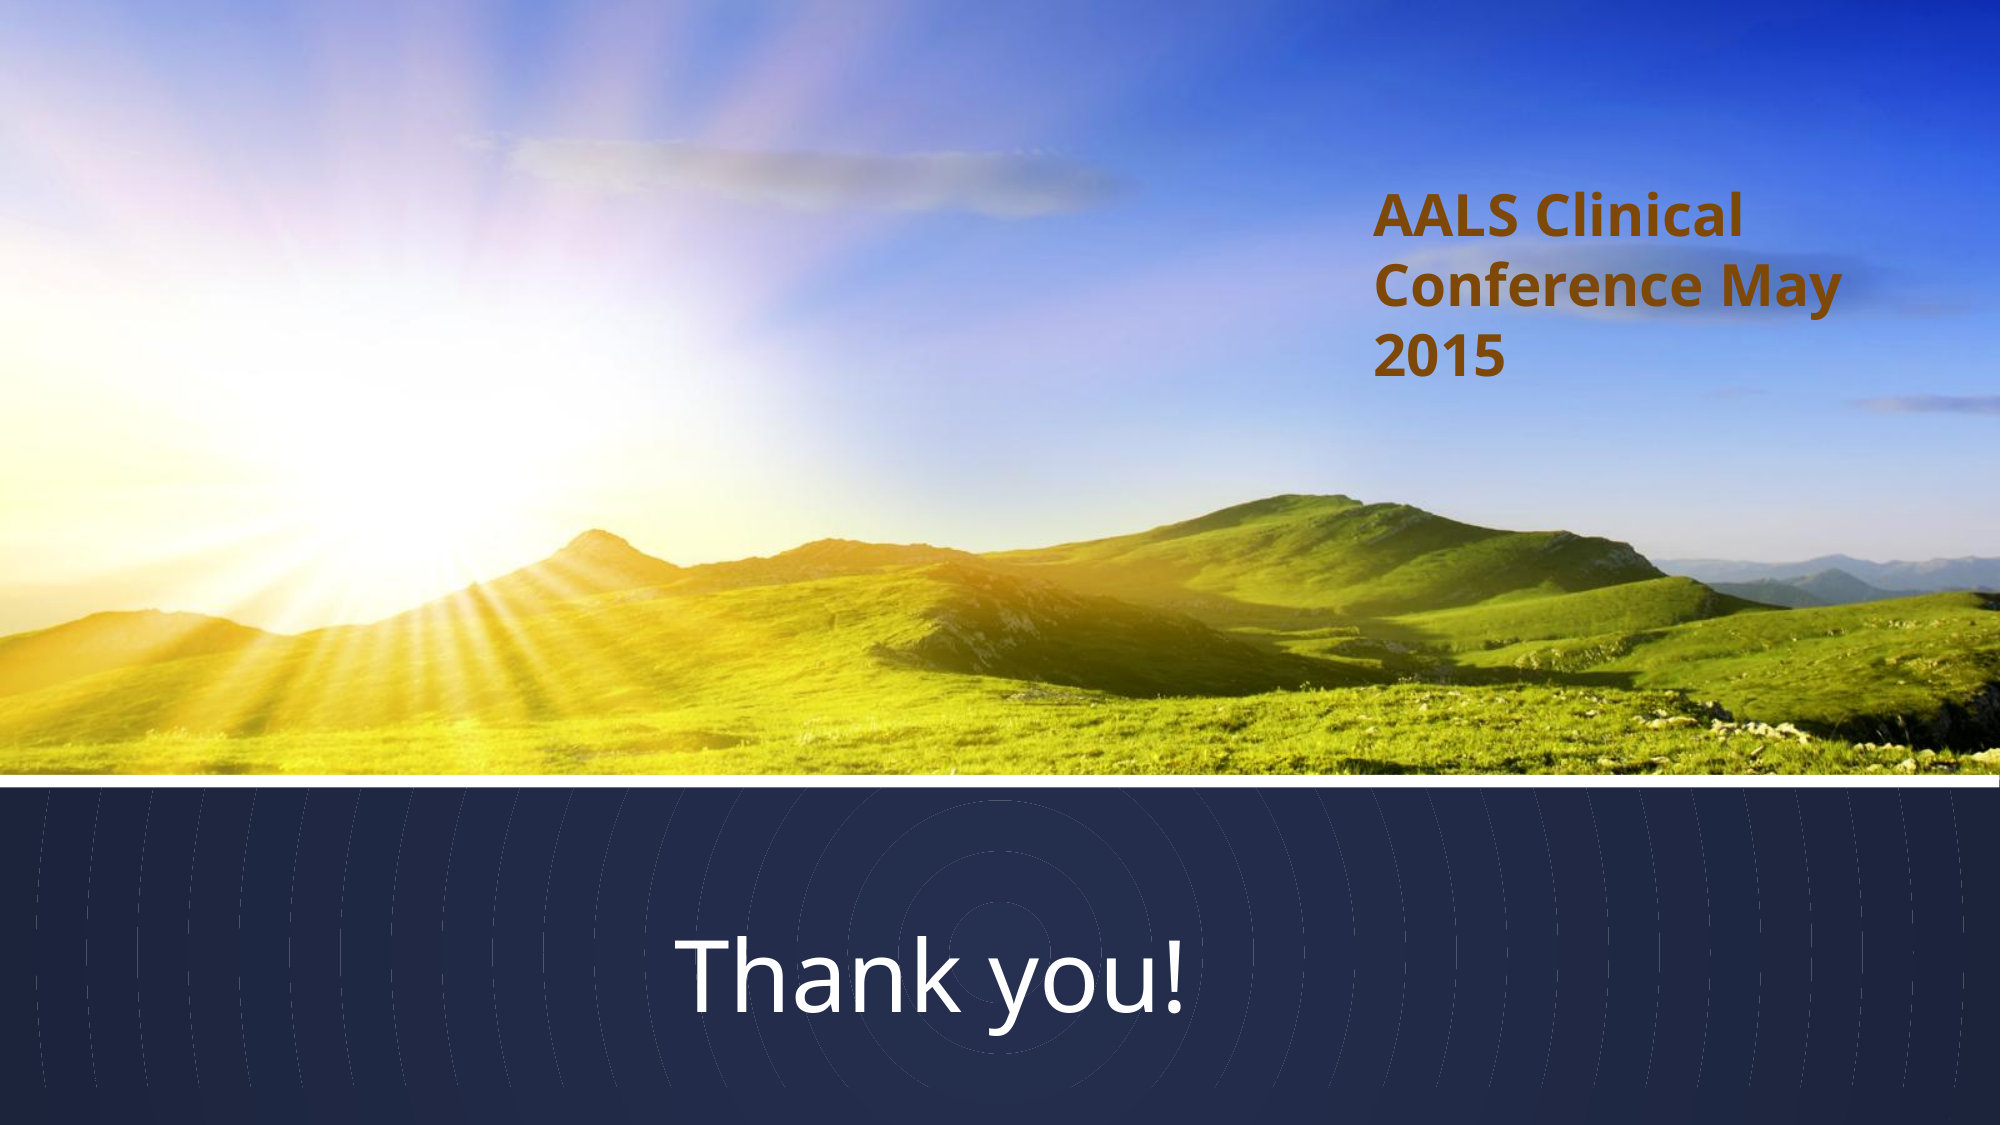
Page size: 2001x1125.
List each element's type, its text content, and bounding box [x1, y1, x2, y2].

title Thank you! [0, 704, 1864, 1043]
picture [0, 0, 2000, 774]
text_box AALS Clinical Conference May 2015 [1358, 171, 1969, 328]
